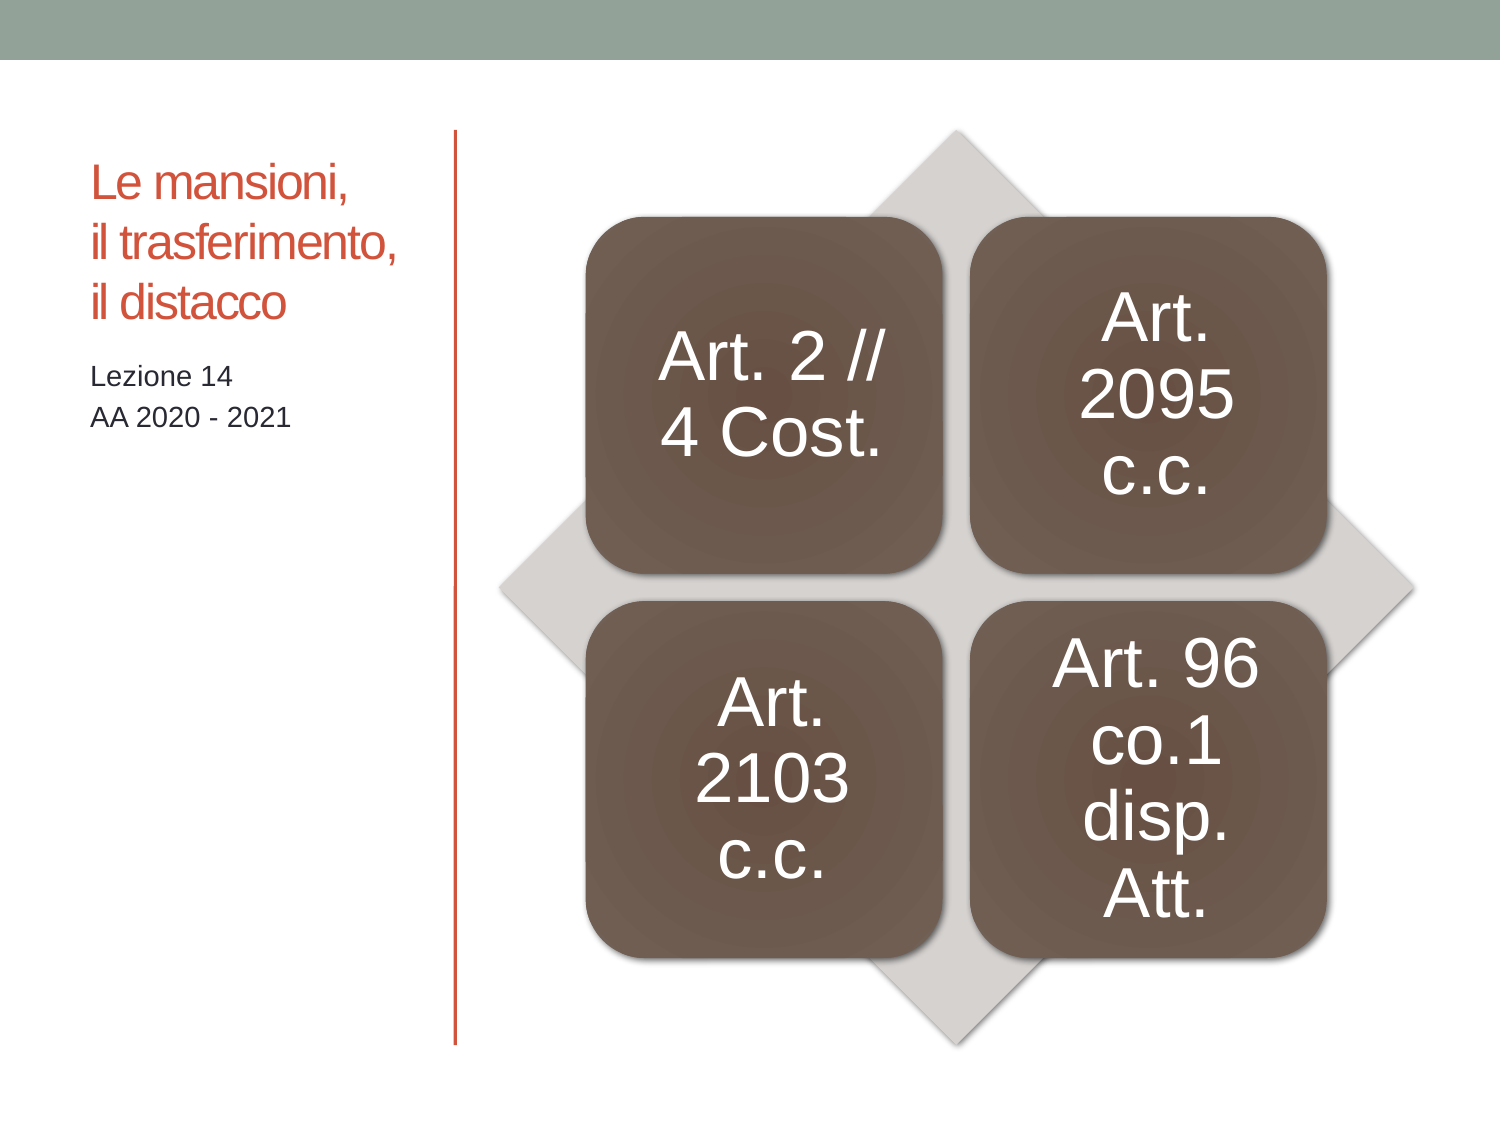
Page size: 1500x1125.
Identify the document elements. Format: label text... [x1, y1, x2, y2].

title Le mansioni, il trasferimento, il distacco [75, 129, 426, 337]
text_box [487, 129, 1426, 1046]
